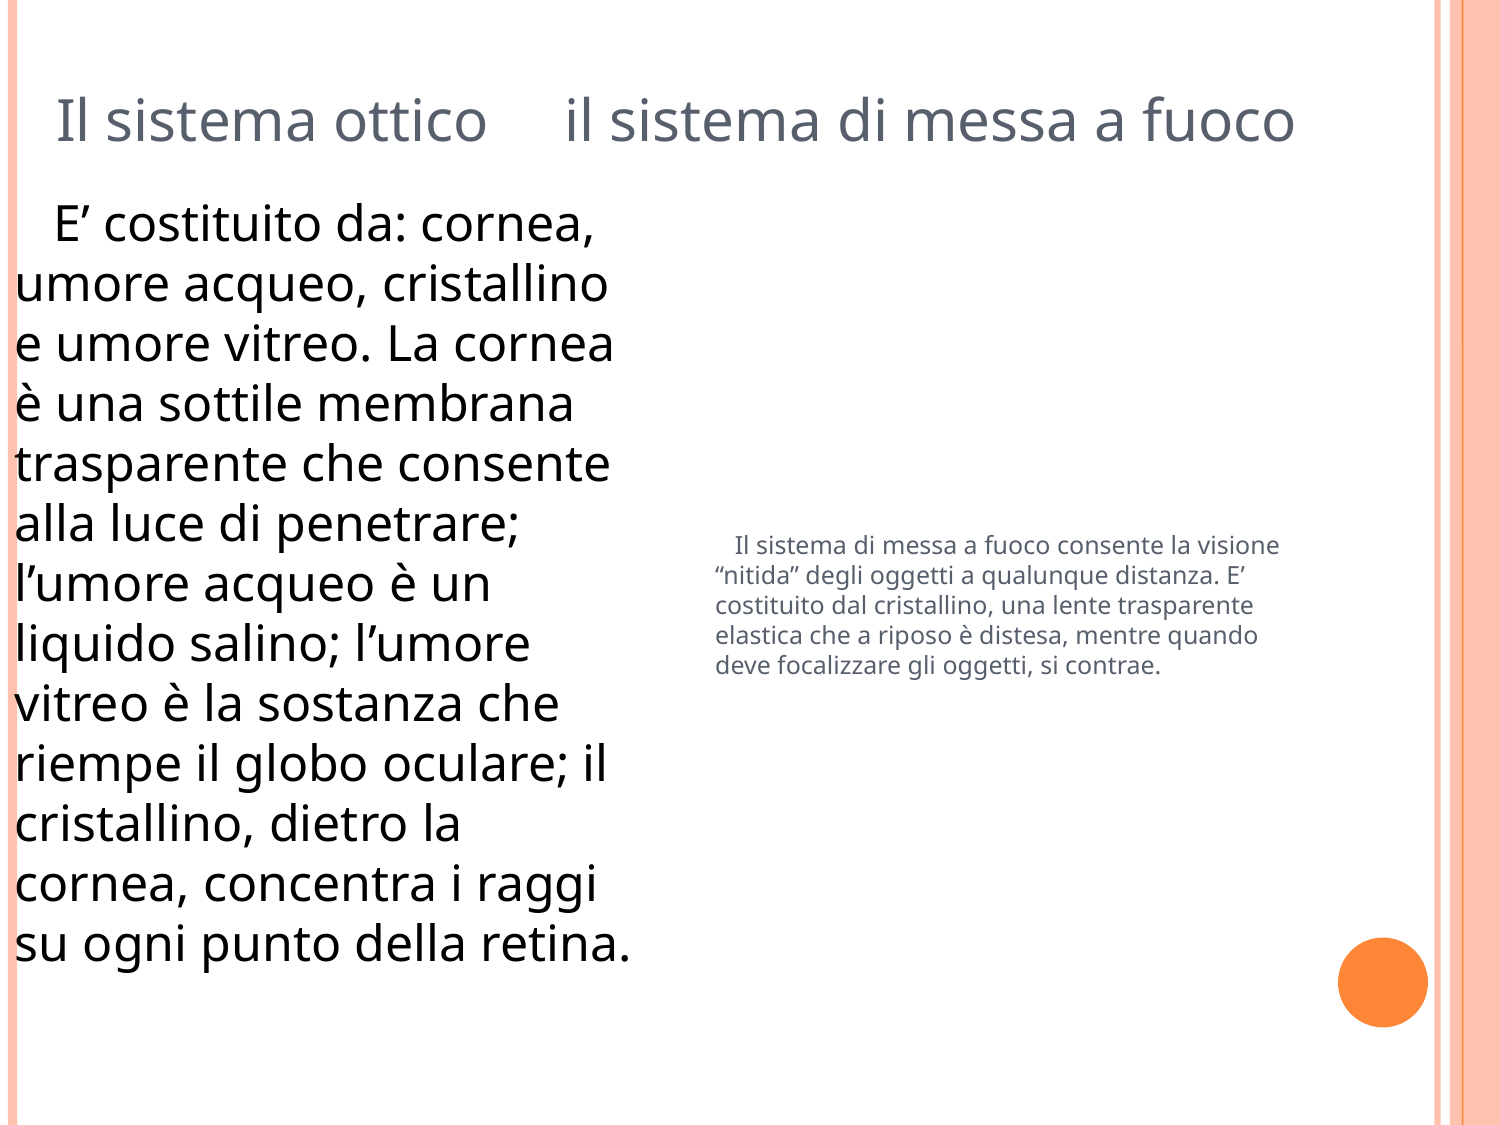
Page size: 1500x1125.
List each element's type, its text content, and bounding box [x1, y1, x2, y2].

text_box E’ costituito da: cornea, umore acqueo, cristallino e umore vitreo. La cornea è una sottile membrana trasparente che consente alla luce di penetrare; l’umore acqueo è un liquido salino; l’umore vitreo è la sostanza che riempe il globo oculare; il cristallino, dietro la cornea, concentra i raggi su ogni punto della retina. [0, 184, 653, 1013]
text_box Il sistema di messa a fuoco consente la visione “nitida” degli oggetti a qualunque distanza. E’ costituito dal cristallino, una lente trasparente elastica che a riposo è distesa, mentre quando deve focalizzare gli oggetti, si contrae. [700, 196, 1301, 1013]
text_box Il sistema ottico il sistema di messa a fuoco [41, 45, 1435, 161]
